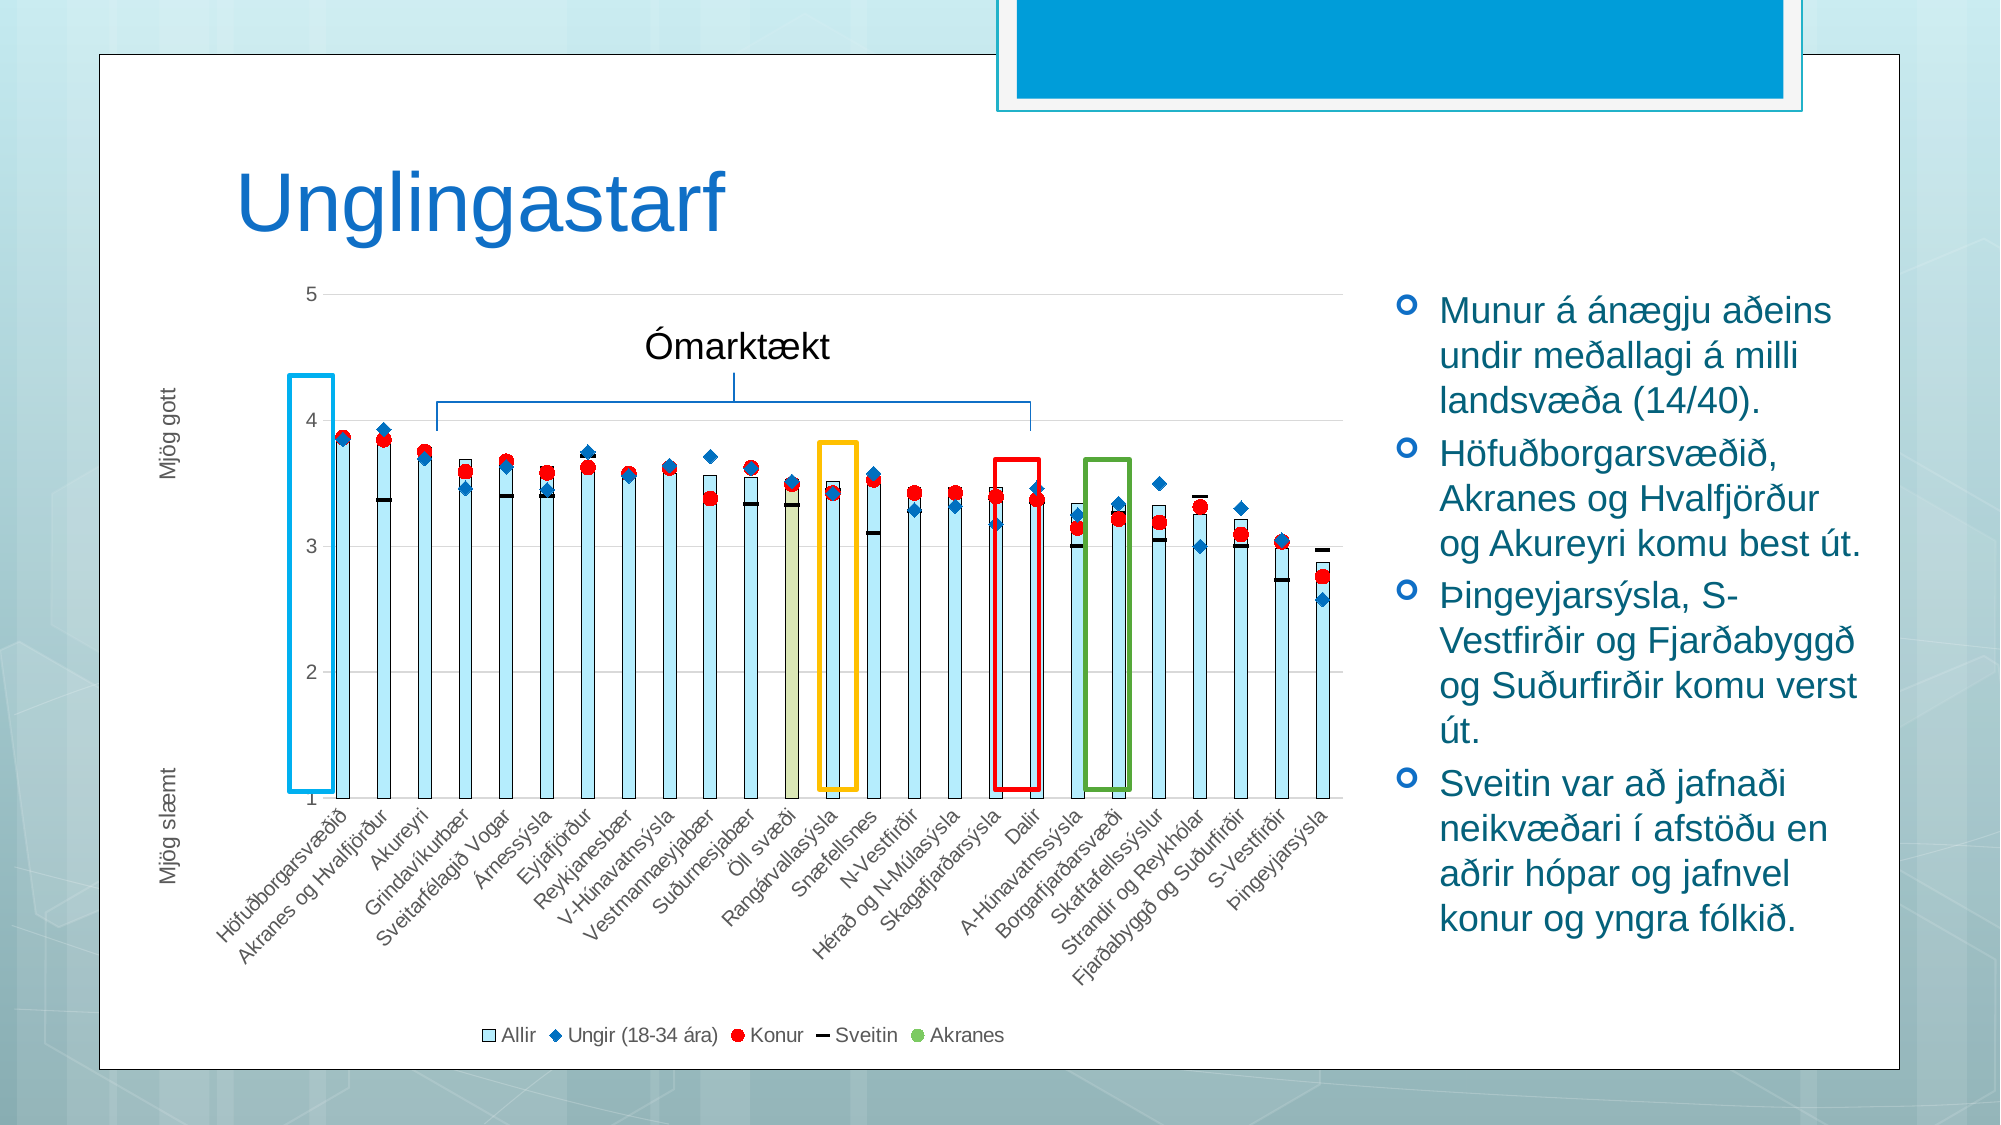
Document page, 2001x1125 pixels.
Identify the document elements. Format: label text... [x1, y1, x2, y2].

list Munur á ánægju aðeins undir meðallagi á milli landsvæða (14/40). Höfuðborgarsvæðið, Akranes og Hvalfjörður og Akureyri komu best út. Þingeyjarsýsla, S-Vestfirðir og Fjarðabyggð og Suðurfirðir komu verst út. Sveitin var að jafnaði neikvæðari í afstöðu en aðrir hópar og jafnvel konur og yngra fólkið. [1374, 278, 1882, 1054]
title Unglingastarf [220, 137, 1827, 256]
chart [119, 266, 1369, 1054]
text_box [436, 314, 1031, 432]
